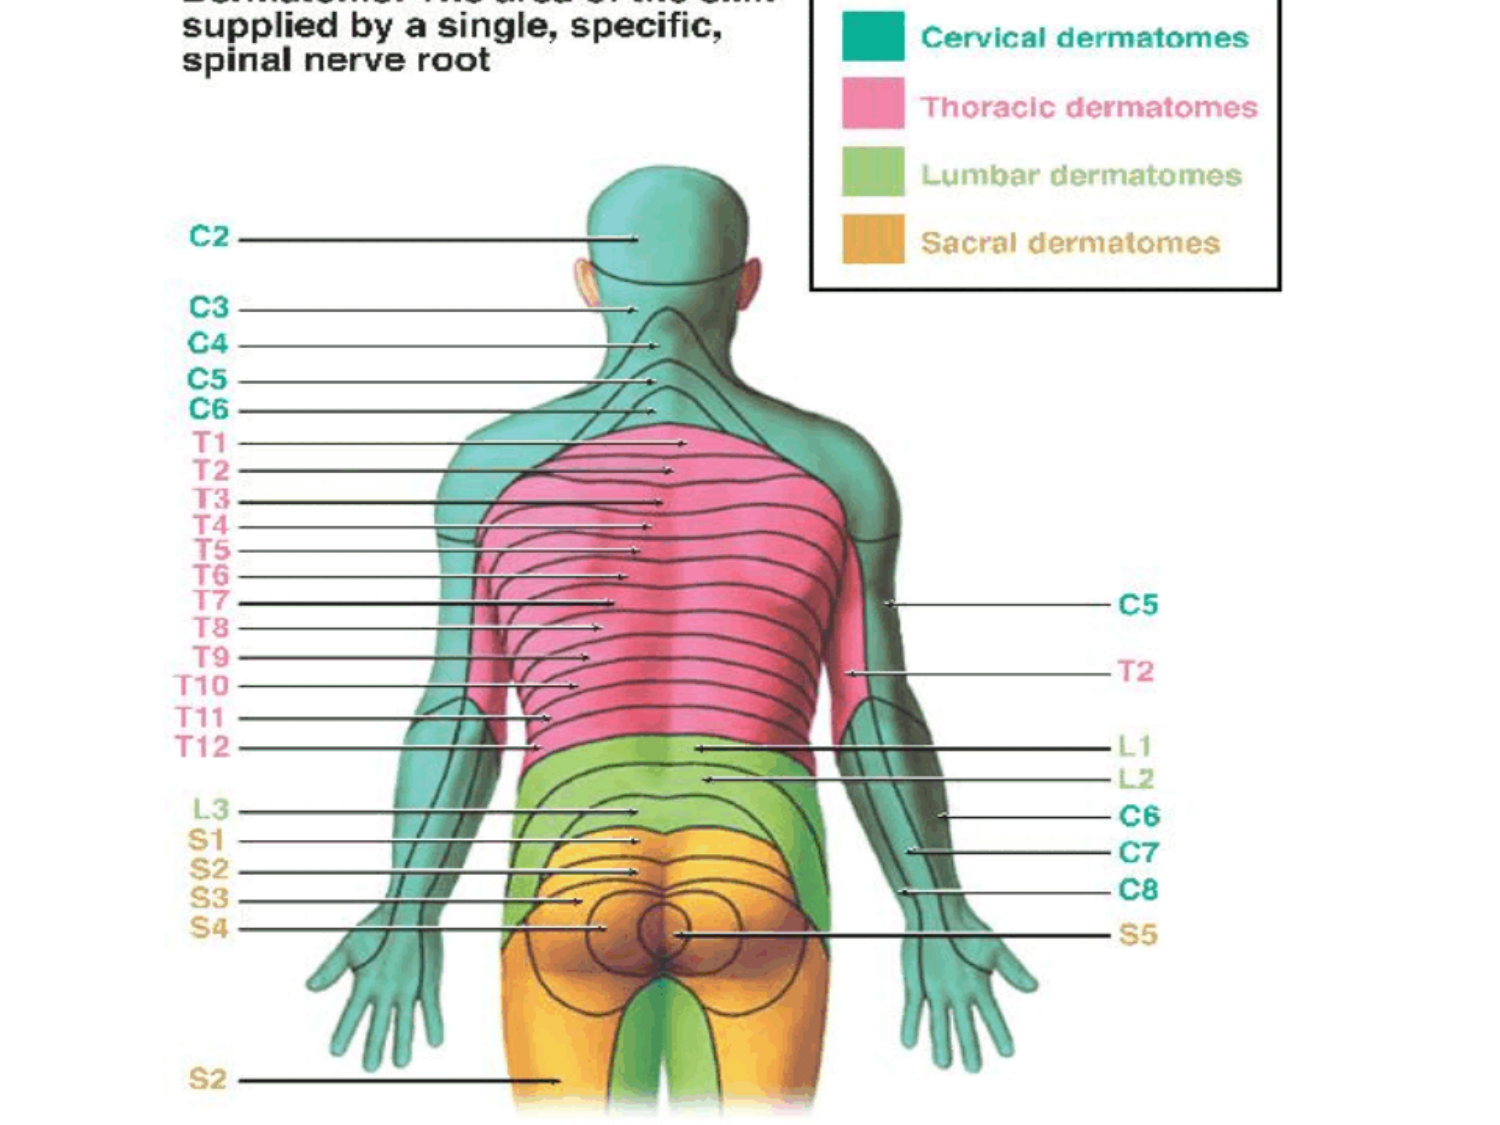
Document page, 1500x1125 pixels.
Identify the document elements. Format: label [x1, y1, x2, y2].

picture [163, 0, 1302, 1125]
